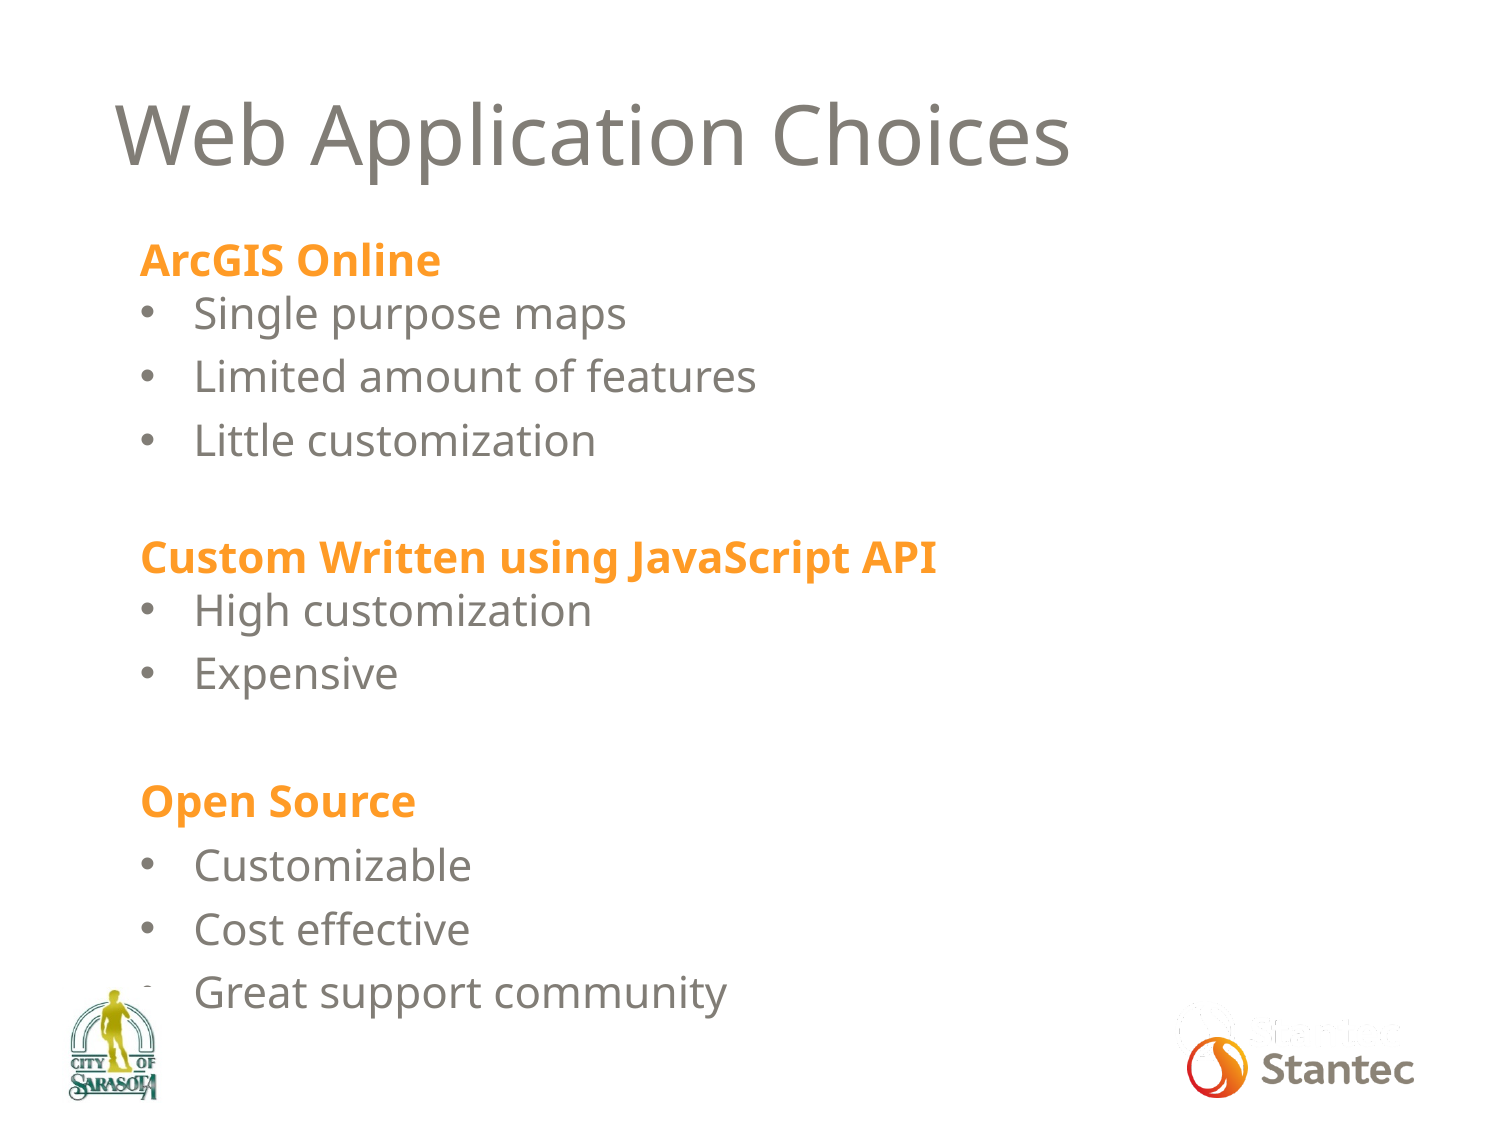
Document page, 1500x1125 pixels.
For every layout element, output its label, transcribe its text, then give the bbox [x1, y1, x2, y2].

picture [1175, 1001, 1414, 1098]
text_box Web Application Choices [99, 75, 1400, 190]
picture [62, 987, 163, 1103]
text_box ArcGIS Online Single purpose maps Limited amount of features Little customization Custom Written using JavaScript API High customization Expensive Open Source Customizable Cost effective Great support community [125, 224, 1213, 1025]
